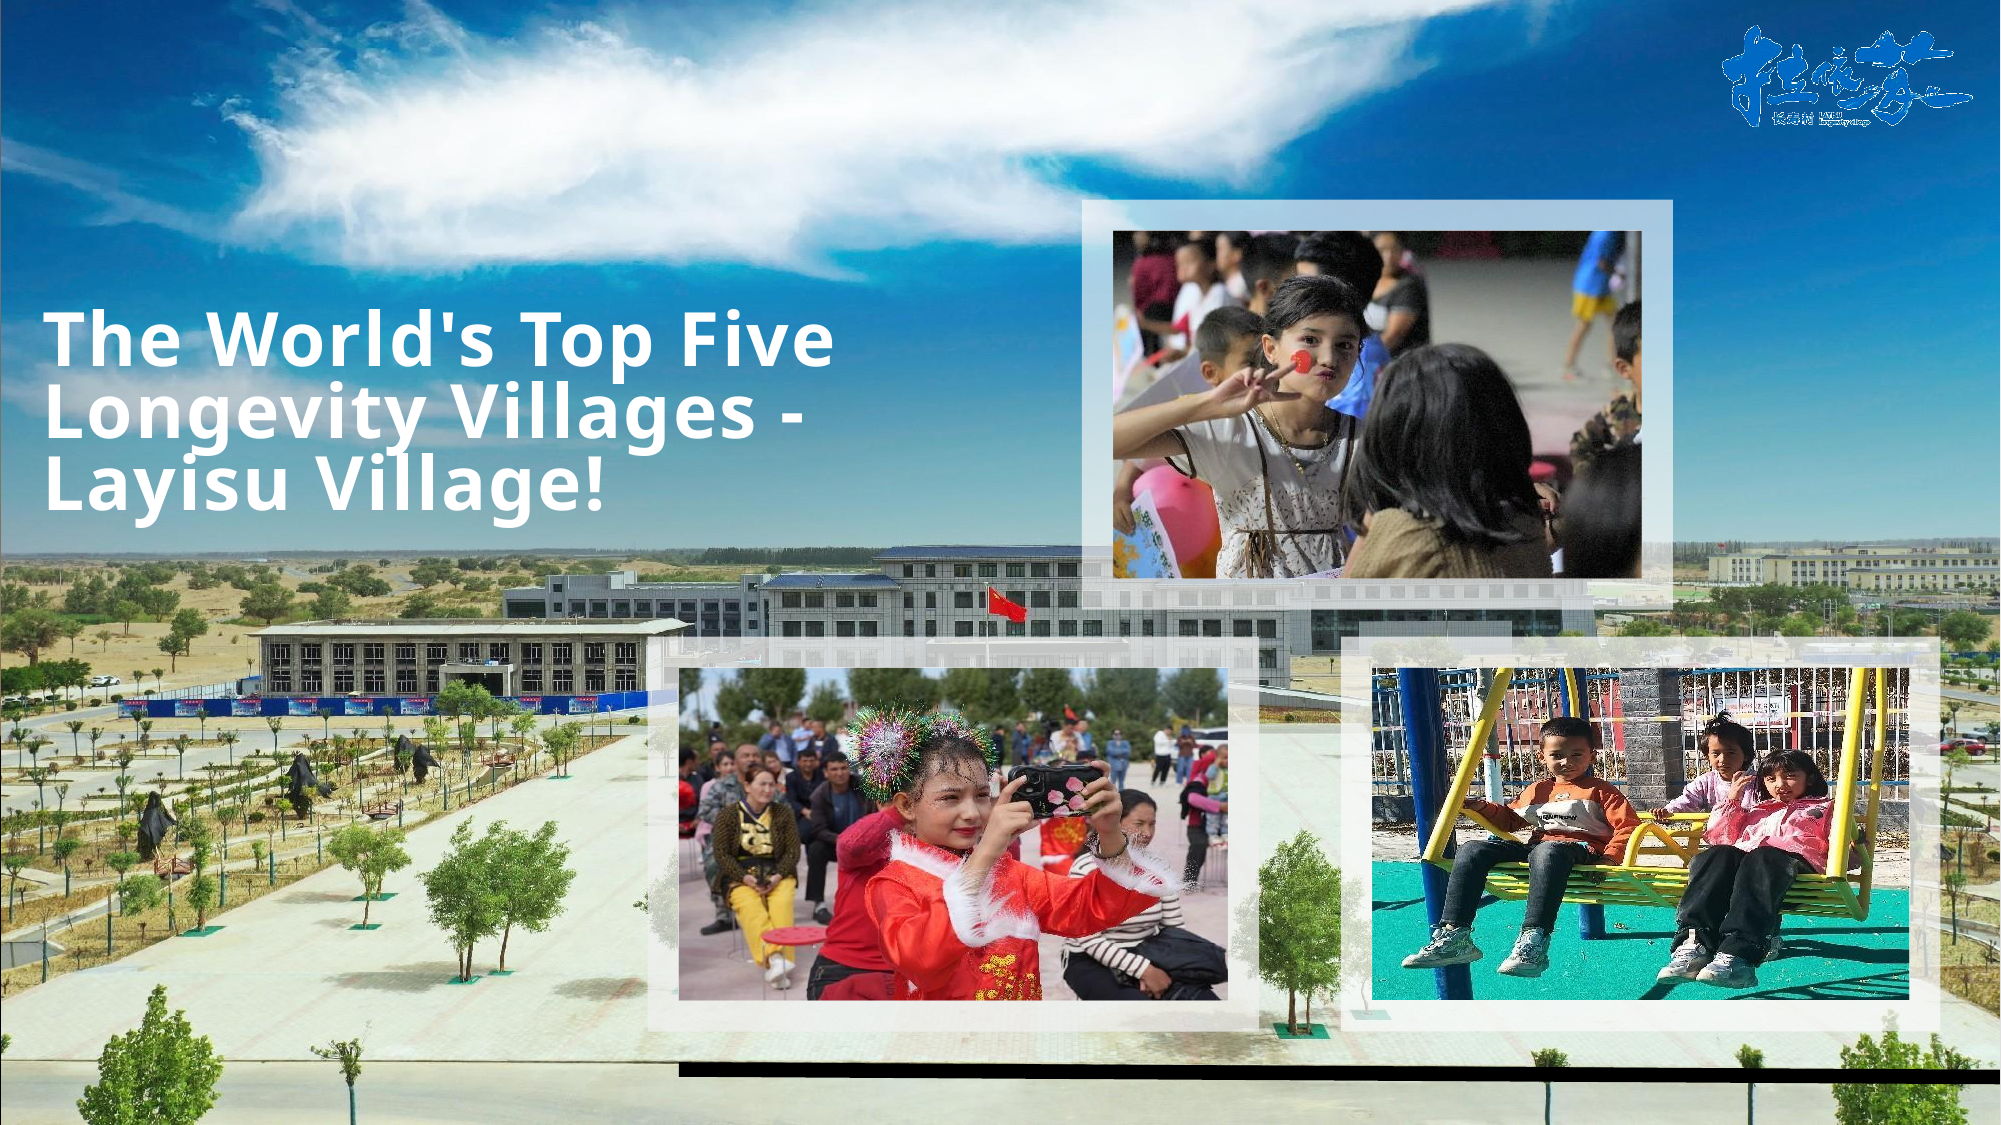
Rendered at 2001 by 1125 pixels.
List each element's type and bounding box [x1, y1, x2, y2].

text_box [678, 1068, 2000, 1078]
picture [0, 0, 2001, 1125]
